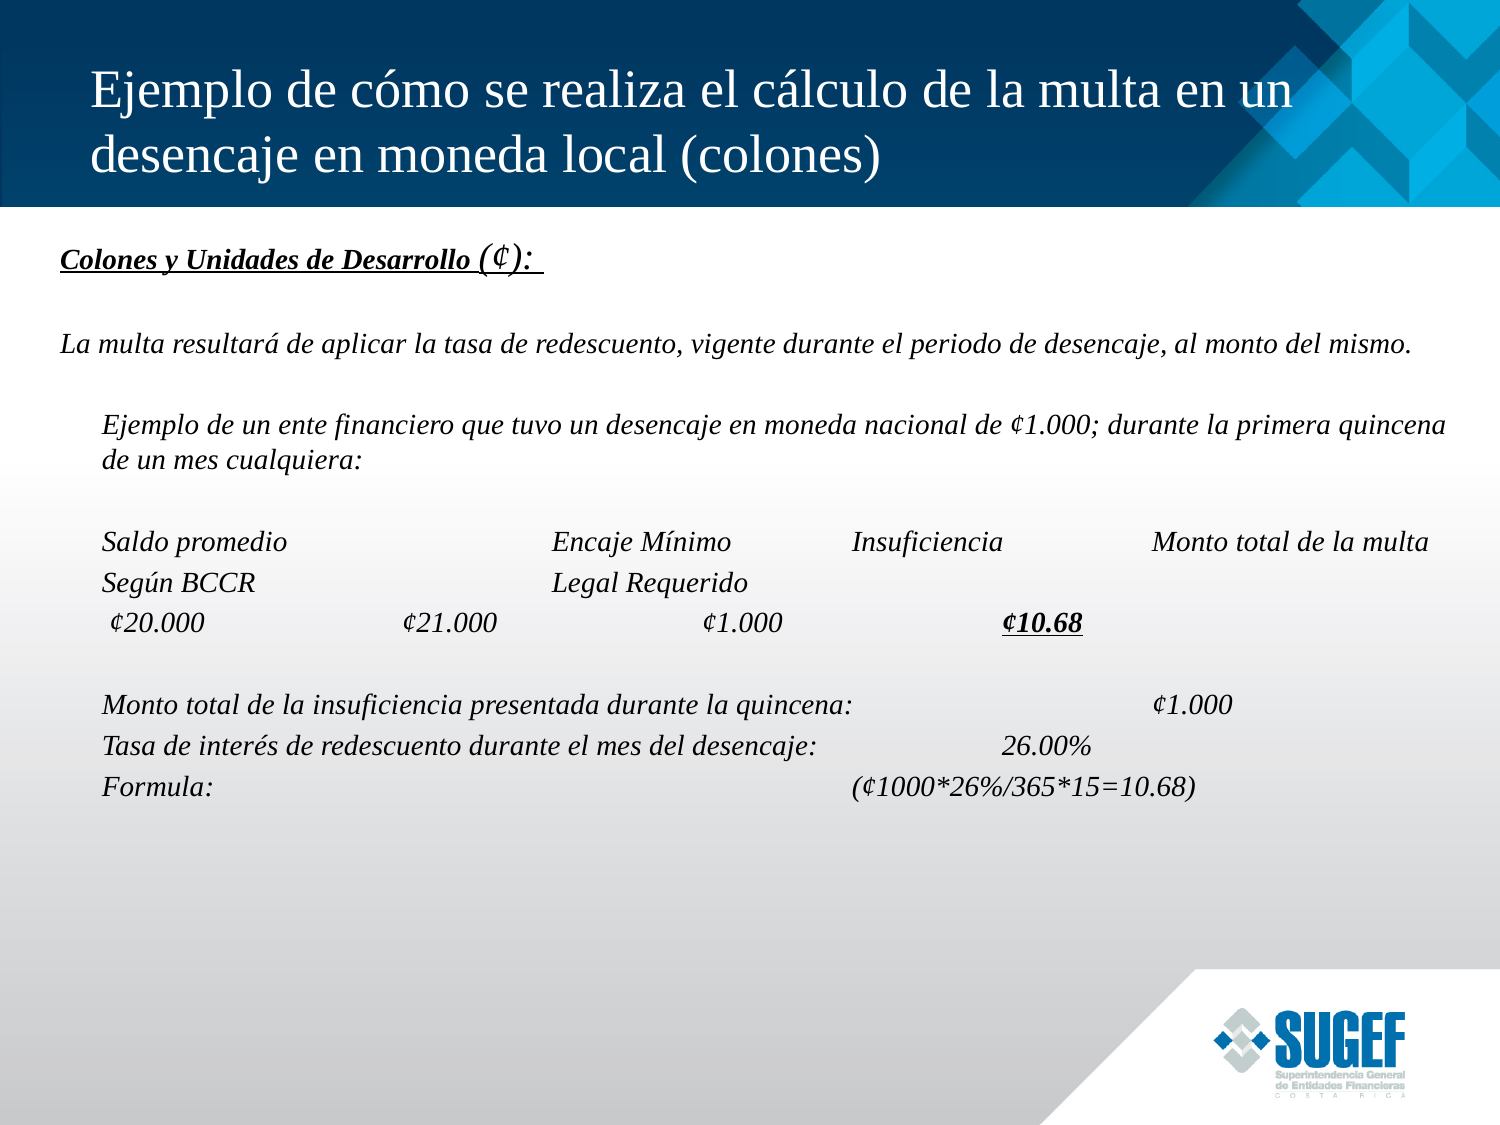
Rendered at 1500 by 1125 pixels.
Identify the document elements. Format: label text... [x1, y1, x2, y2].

title Ejemplo de cómo se realiza el cálculo de la multa en un desencaje en moneda local (colones) [75, 45, 1425, 191]
text_box Colones y Unidades de Desarrollo (¢): La multa resultará de aplicar la tasa de redescuento, vigente durante el periodo de desencaje, al monto del mismo. Ejemplo de un ente financiero que tuvo un desencaje en moneda nacional de ¢1.000; durante la primera quincena de un mes cualquiera: Saldo promedio Encaje Mínimo Insuficiencia Monto total de la multa Según BCCR Legal Requerido ¢20.000 ¢21.000 ¢1.000 ¢10.68 Monto total de la insuficiencia presentada durante la quincena: ¢1.000 Tasa de interés de redescuento durante el mes del desencaje: 26.00% Formula: (¢1000*26%/365*15=10.68) [27, 224, 1464, 810]
picture [0, 0, 1500, 1125]
